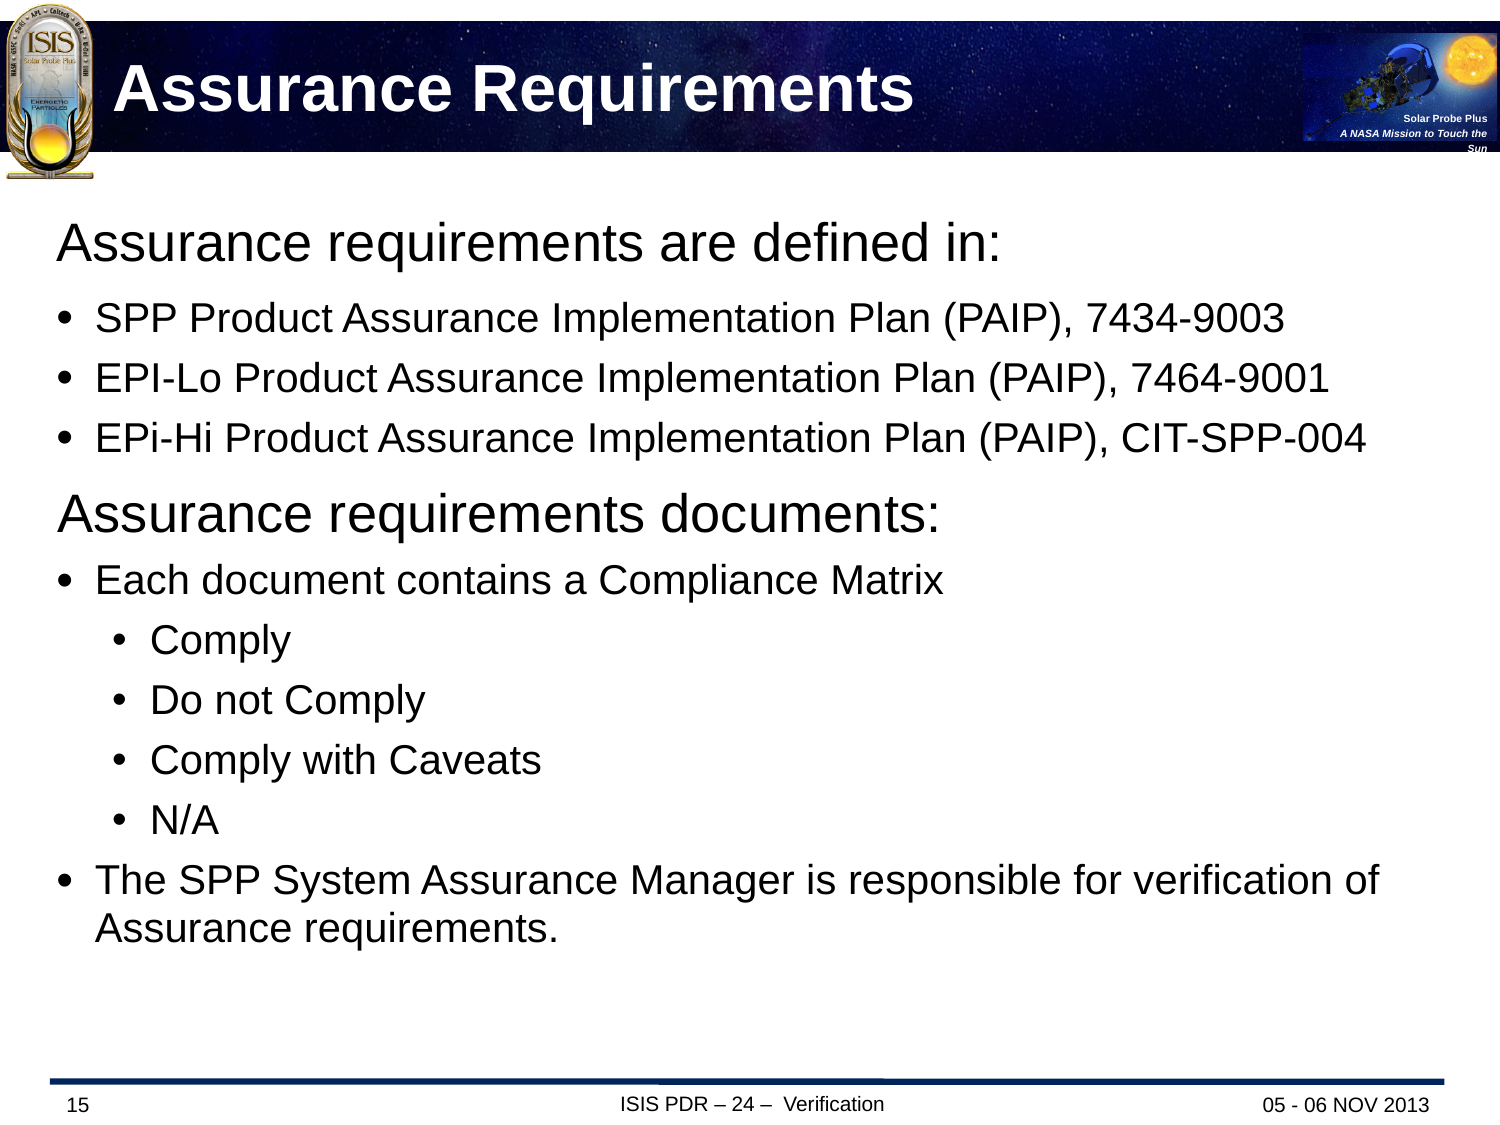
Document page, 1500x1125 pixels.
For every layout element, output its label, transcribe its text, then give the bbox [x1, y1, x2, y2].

title Assurance Requirements [112, 29, 1373, 140]
picture [0, 2, 1500, 181]
list Assurance requirements are defined in: SPP Product Assurance Implementation Plan (PAIP), 7434-9003 EPI-Lo Product Assurance Implementation Plan (PAIP), 7464-9001 EPi-Hi Product Assurance Implementation Plan (PAIP), CIT-SPP-004 Assurance requirements documents: Each document contains a Compliance Matrix Comply Do not Comply Comply with Caveats N/A The SPP System Assurance Manager is responsible for verification of Assurance requirements. [18, 211, 1481, 1072]
